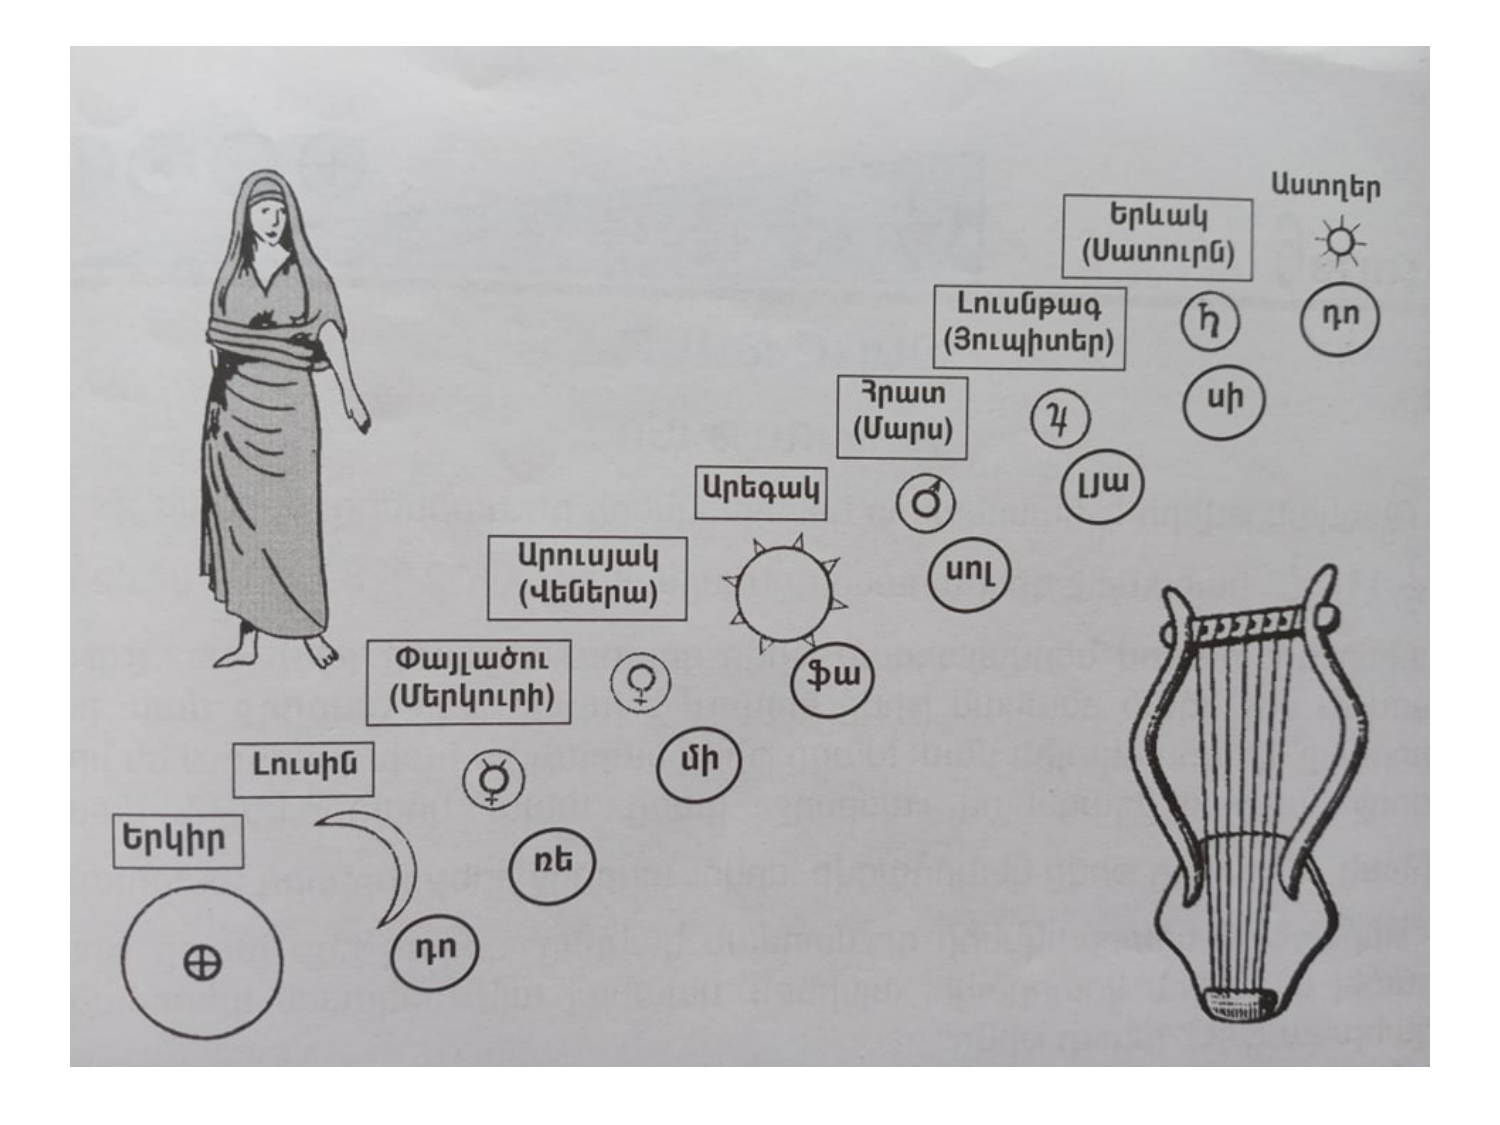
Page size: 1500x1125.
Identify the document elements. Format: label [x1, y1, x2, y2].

picture [70, 46, 1430, 1067]
